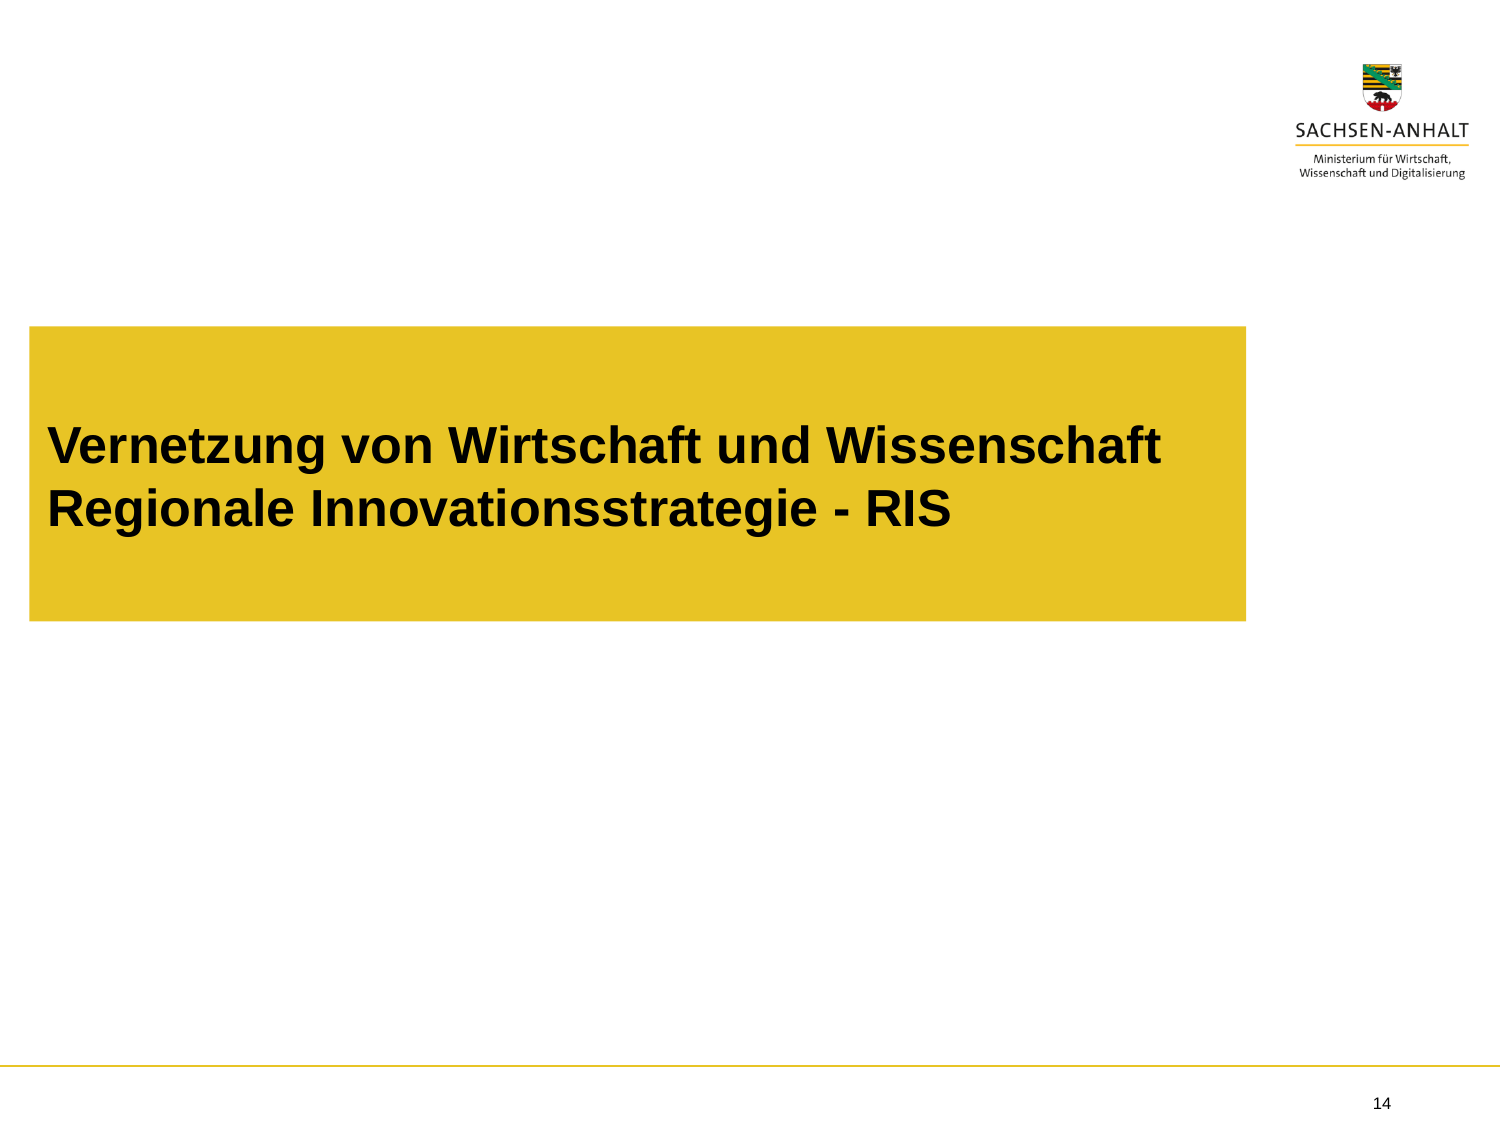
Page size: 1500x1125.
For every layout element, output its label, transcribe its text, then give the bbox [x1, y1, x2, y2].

title Vernetzung von Wirtschaft und Wissenschaft Regionale Innovationsstrategie - RIS [29, 326, 1247, 622]
picture [1263, 0, 1500, 237]
slide_number 14 [1264, 1082, 1500, 1125]
